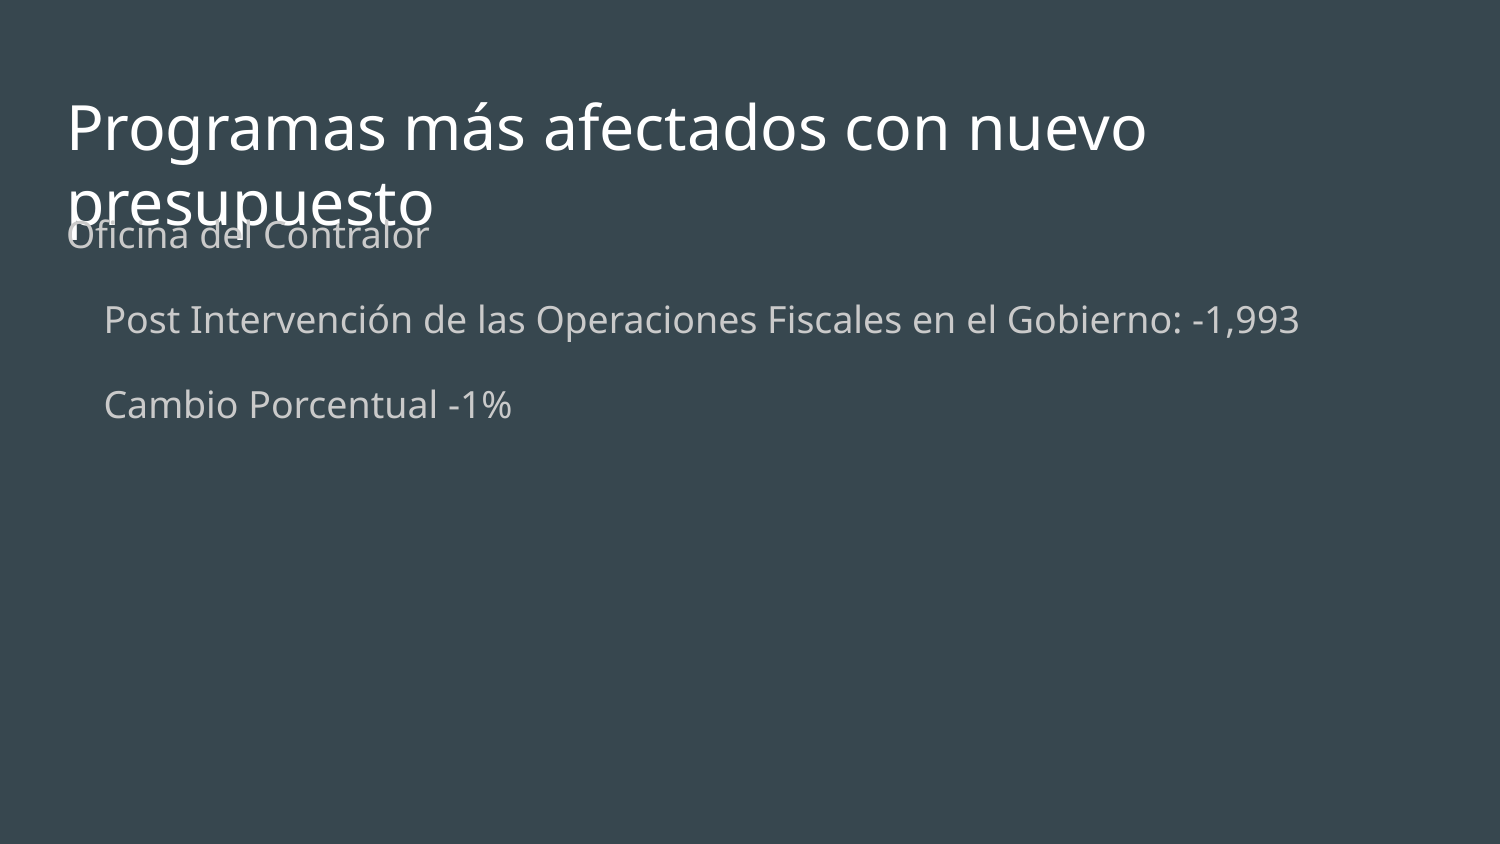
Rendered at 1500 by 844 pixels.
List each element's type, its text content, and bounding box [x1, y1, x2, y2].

title Programas más afectados con nuevo presupuesto [51, 72, 1449, 167]
list Oficina del Contralor Post Intervención de las Operaciones Fiscales en el Gobierno: -1,993 Cambio Porcentual -1% [51, 189, 1449, 750]
